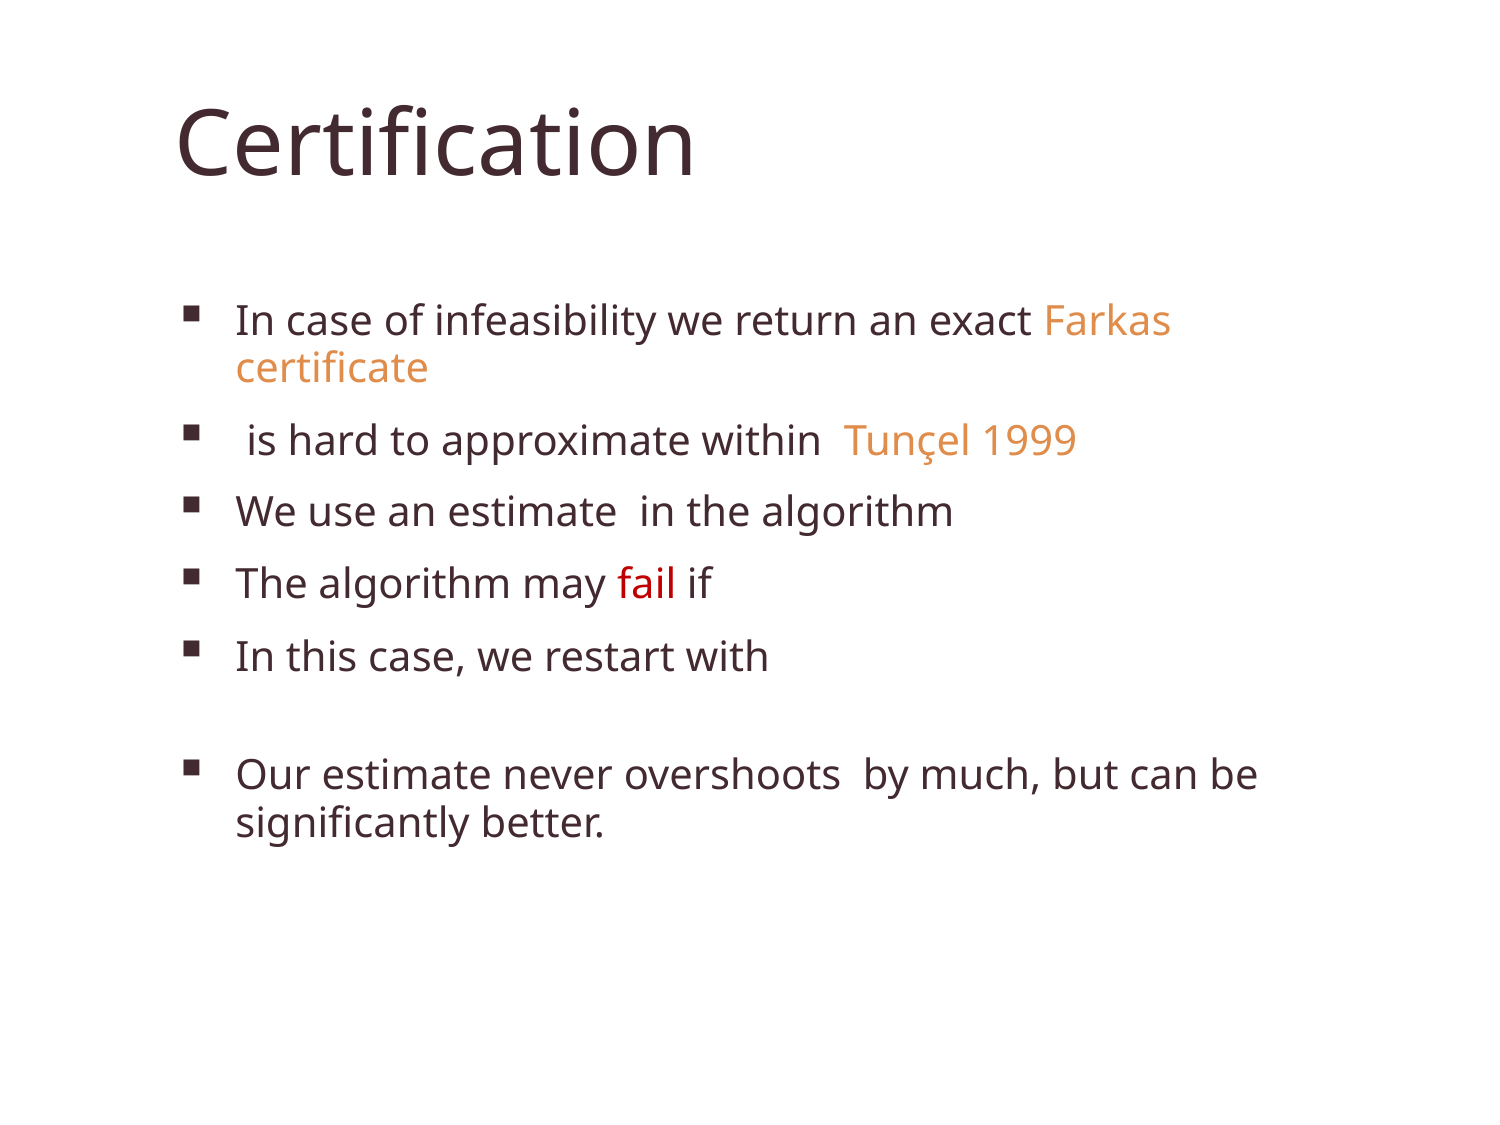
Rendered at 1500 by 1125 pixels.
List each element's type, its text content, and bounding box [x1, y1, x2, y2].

title Certification [159, 90, 1341, 232]
